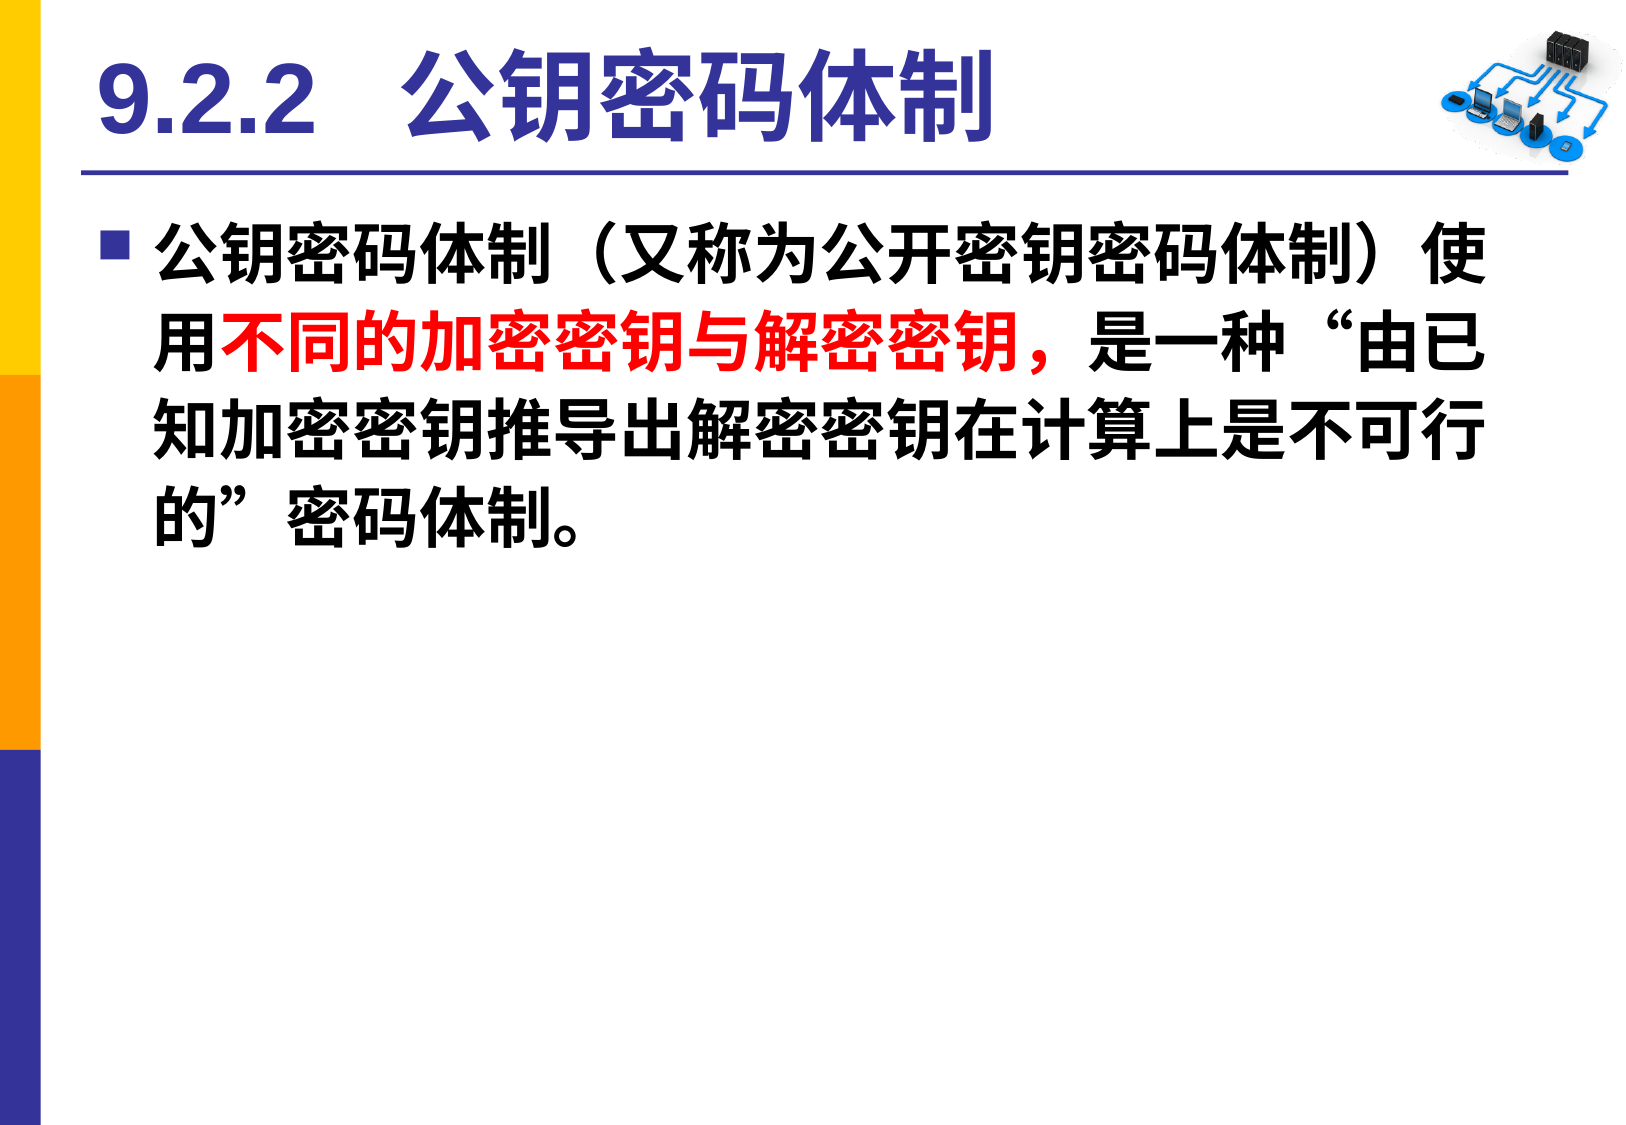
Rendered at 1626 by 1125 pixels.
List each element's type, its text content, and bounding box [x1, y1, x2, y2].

list 公钥密码体制（又称为公开密钥密码体制）使用不同的加密密钥与解密密钥，是一种“由已知加密密钥推导出解密密钥在计算上是不可行的”密码体制。 [81, 196, 1569, 1006]
title 9.2.2 公钥密码体制 [81, 30, 1569, 161]
picture [1438, 30, 1624, 165]
